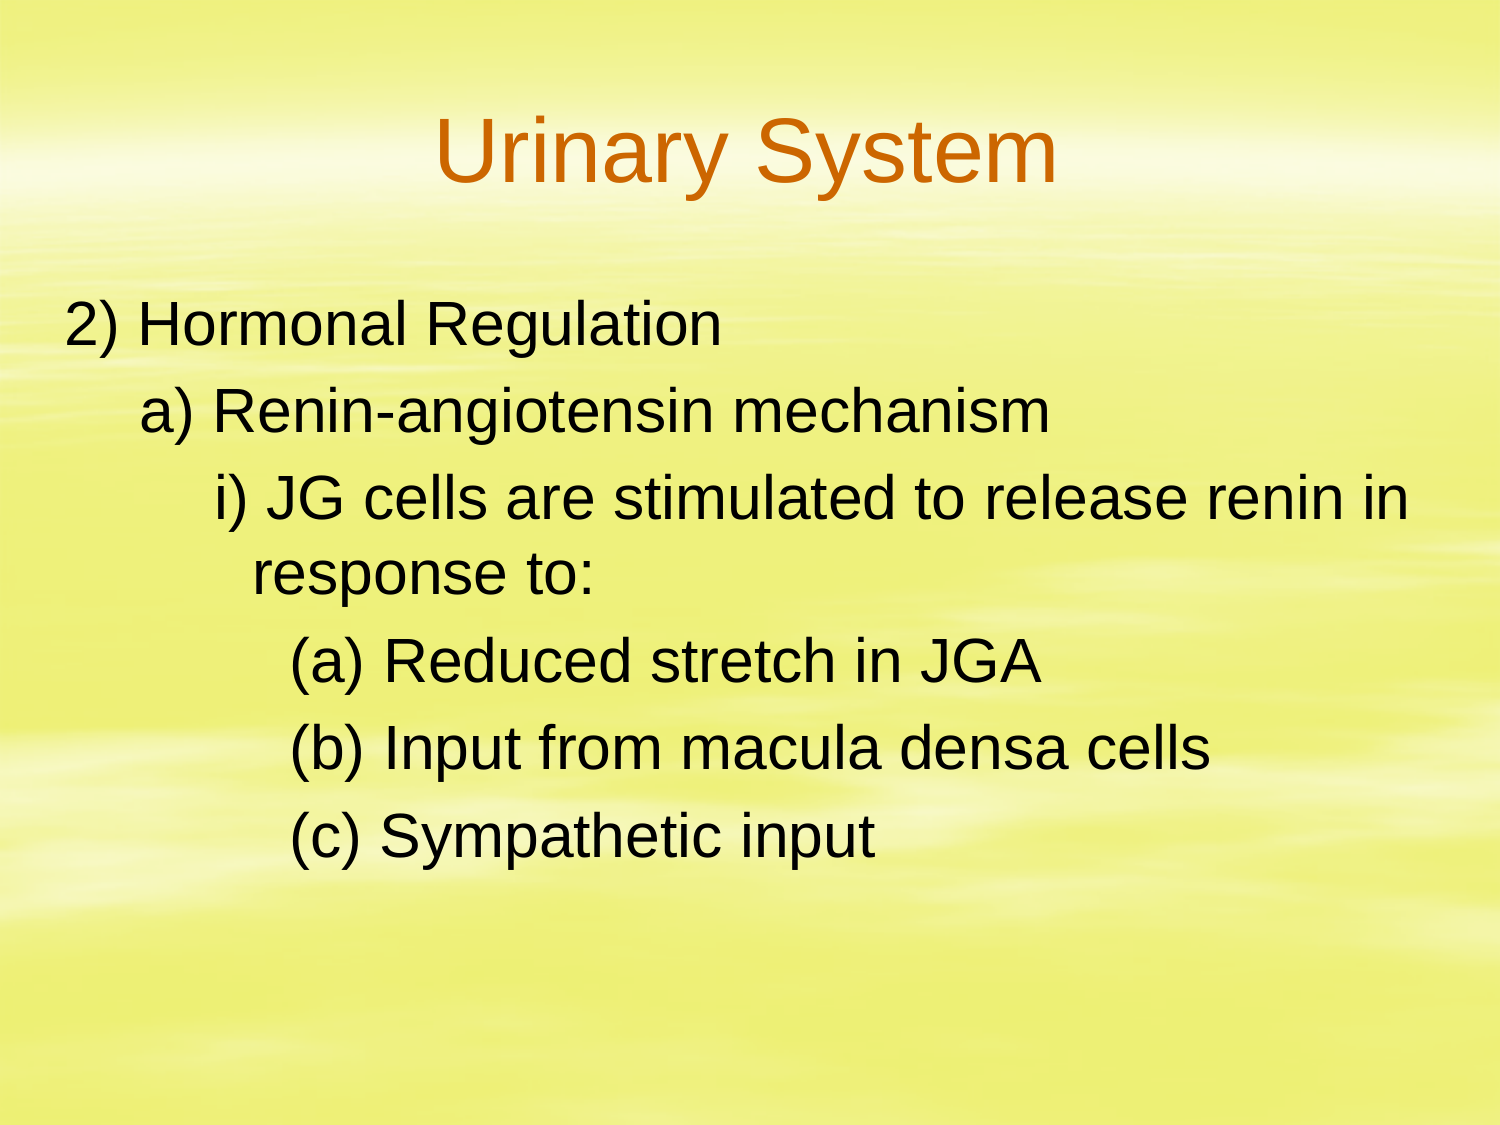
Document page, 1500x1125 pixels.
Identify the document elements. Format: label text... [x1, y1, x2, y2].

title Urinary System [49, 37, 1446, 256]
list 2) Hormonal Regulation a) Renin-angiotensin mechanism i) JG cells are stimulated to release renin in response to: (a) Reduced stretch in JGA (b) Input from macula densa cells (c) Sympathetic input [49, 274, 1451, 1001]
